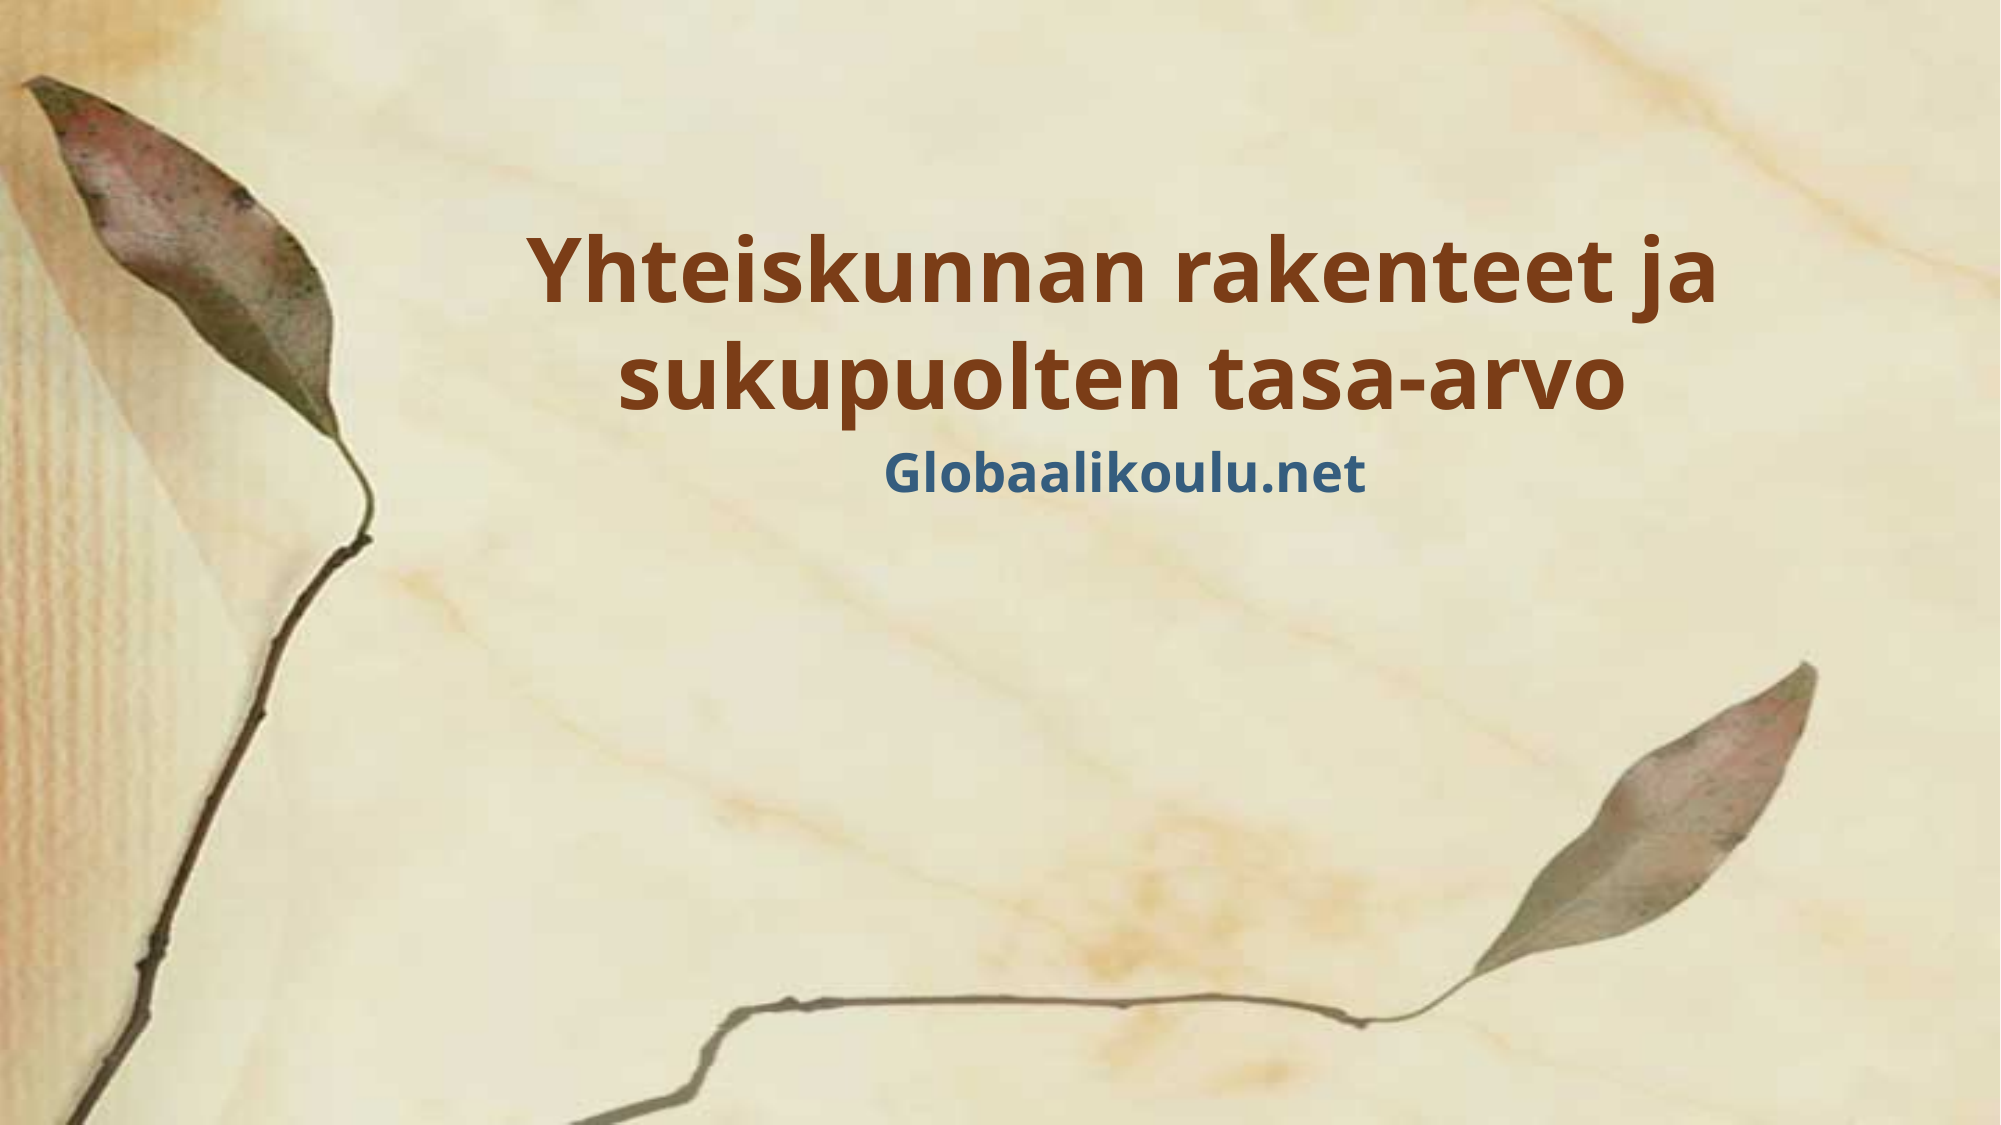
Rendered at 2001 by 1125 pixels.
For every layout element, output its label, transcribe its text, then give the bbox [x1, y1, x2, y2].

subtitle Globaalikoulu.net [313, 437, 1934, 726]
title Yhteiskunnan rakenteet ja sukupuolten tasa-arvo [313, 193, 1934, 435]
picture [0, 0, 2000, 1125]
